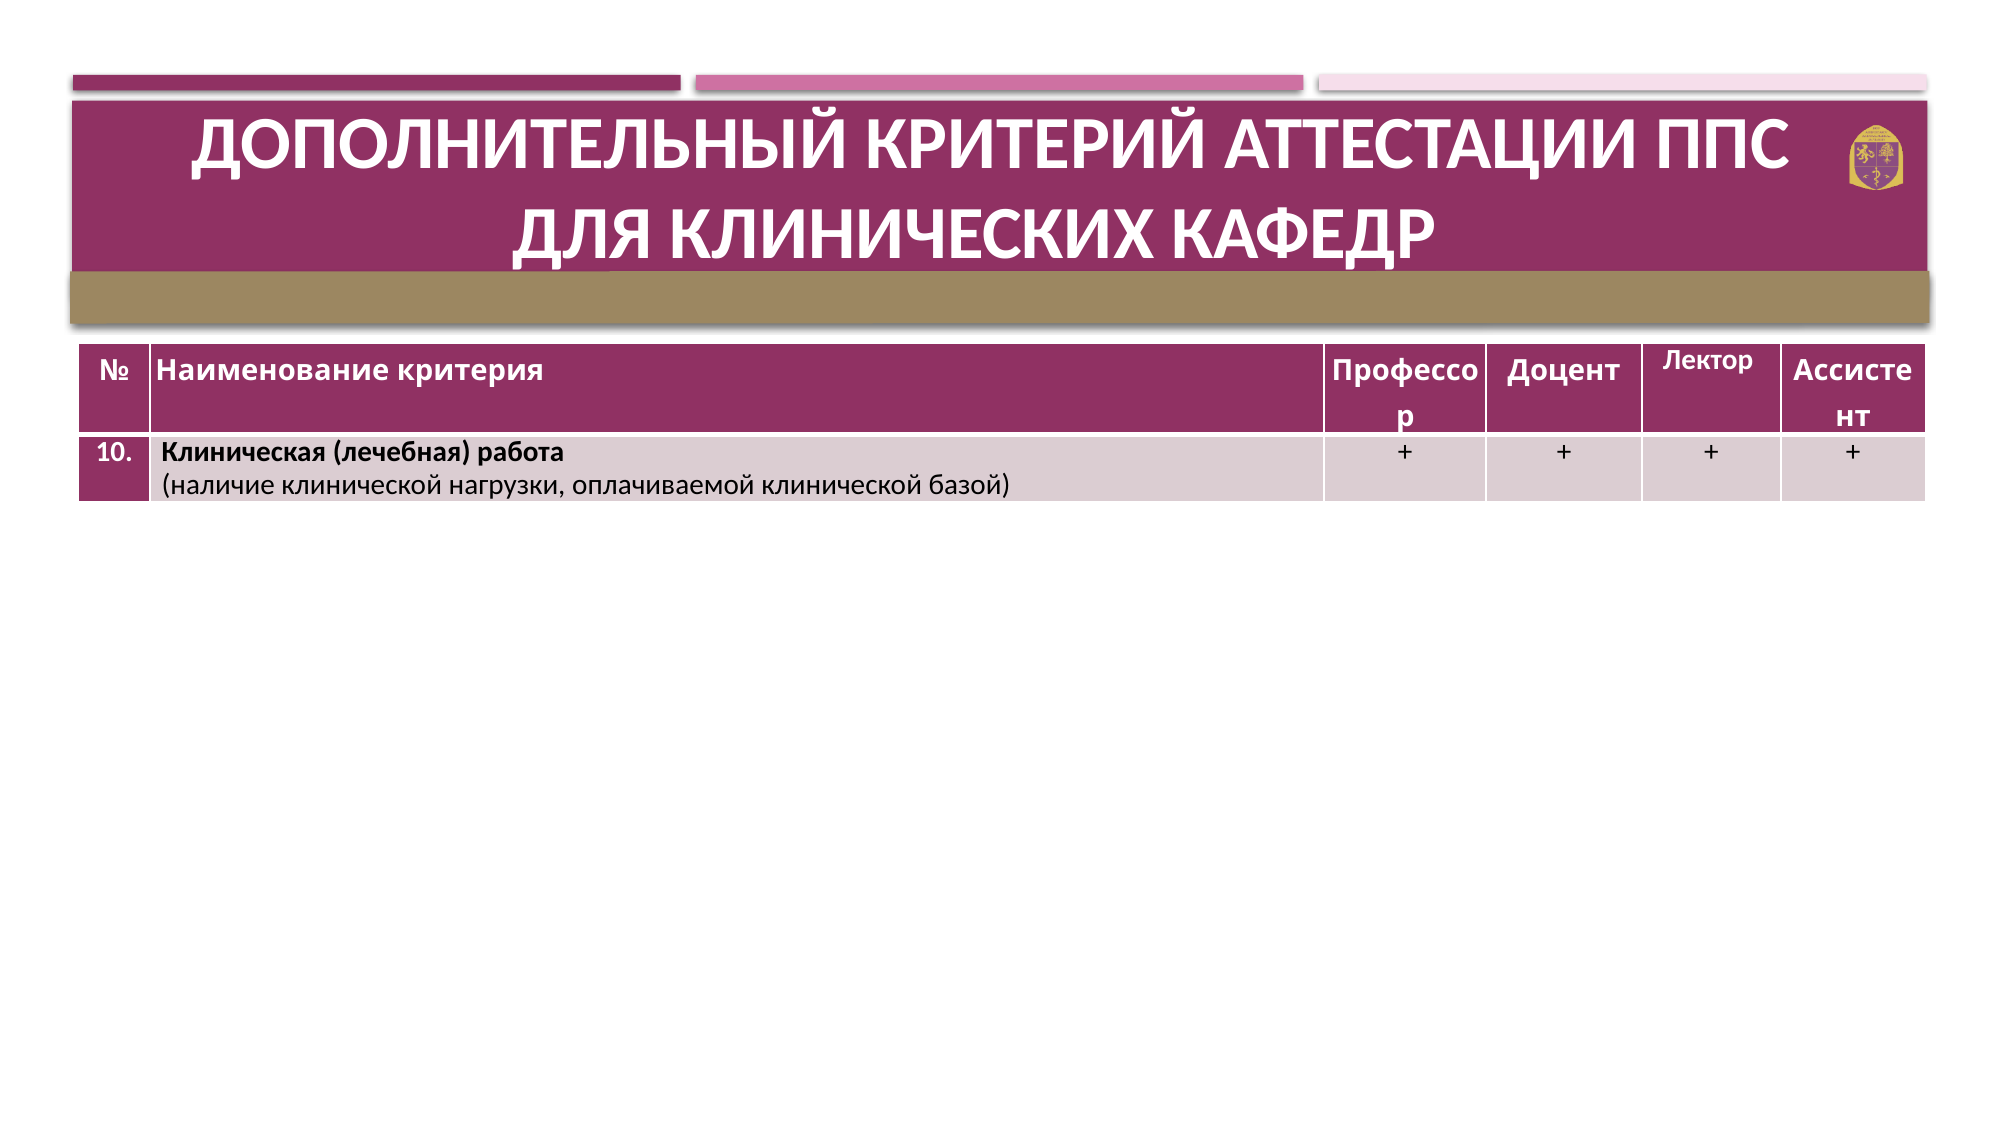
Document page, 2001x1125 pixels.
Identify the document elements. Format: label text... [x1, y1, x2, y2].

table_cell + [1487, 437, 1641, 501]
table_cell 10. [79, 437, 149, 501]
title Дополнительный критерий аттестации ППС для клинических кафедр [95, 115, 1905, 282]
table_header Профессор [1325, 344, 1485, 432]
table_cell Клиническая (лечебная) работа (наличие клинической нагрузки, оплачиваемой клинической базой) [151, 437, 1323, 501]
table_header Лектор [1643, 344, 1780, 432]
table_header Ассистент [1782, 344, 1925, 432]
picture [1781, 65, 1966, 243]
table_cell + [1643, 437, 1780, 501]
table_header Доцент [1487, 344, 1641, 432]
table_cell + [1782, 437, 1925, 501]
table_header Наименование критерия [151, 344, 1323, 432]
table_cell + [1325, 437, 1485, 501]
table_header № [79, 344, 149, 432]
